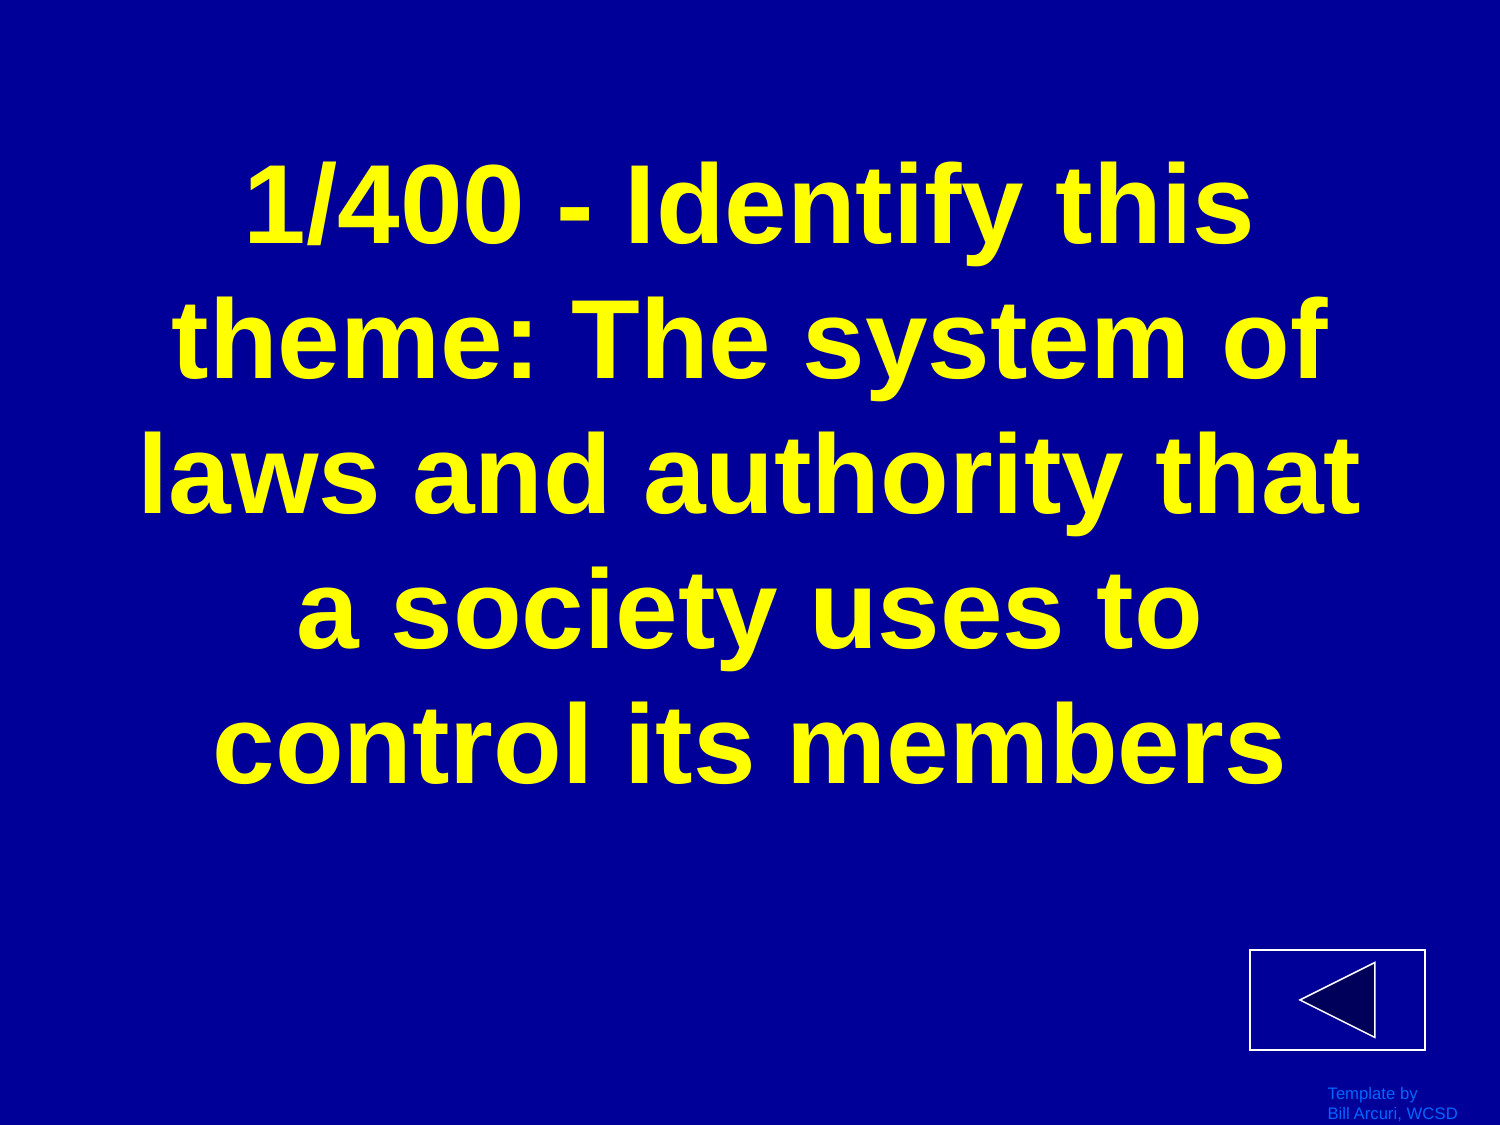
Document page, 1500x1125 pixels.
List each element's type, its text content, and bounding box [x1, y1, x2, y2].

text_box [1250, 950, 1426, 1051]
title 1/400 - Identify this theme: The system of laws and authority that a society uses to control its members [112, 374, 1388, 563]
slide_number Template by Bill Arcuri, WCSD [1312, 1074, 1476, 1125]
